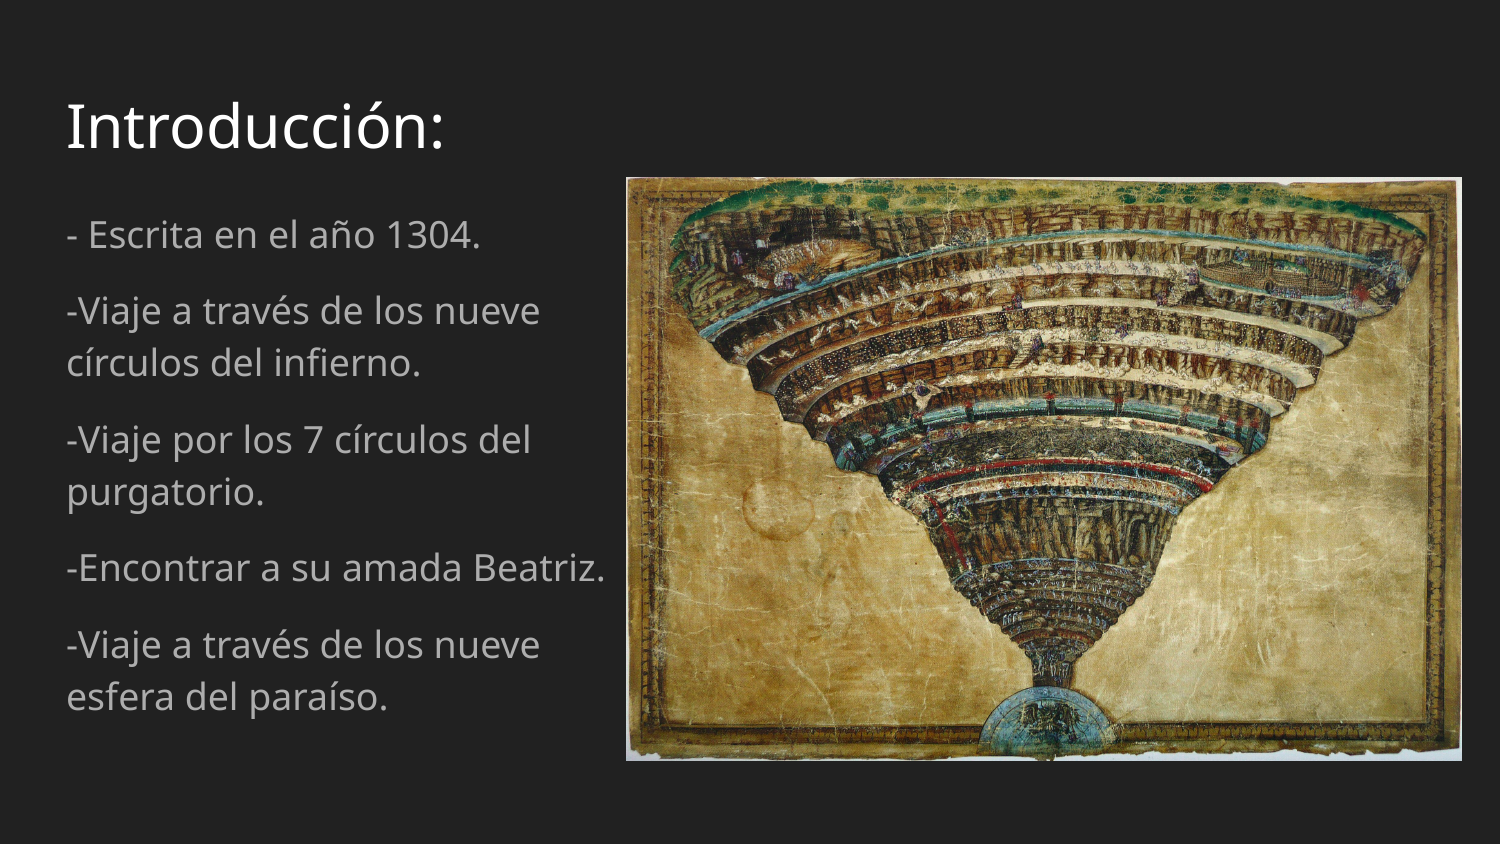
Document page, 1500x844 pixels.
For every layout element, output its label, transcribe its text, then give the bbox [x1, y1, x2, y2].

picture [626, 177, 1462, 761]
title Introducción: [51, 72, 1449, 167]
list - Escrita en el año 1304. -Viaje a través de los nueve círculos del infierno. -Viaje por los 7 círculos del purgatorio. -Encontrar a su amada Beatriz. -Viaje a través de los nueve esfera del paraíso. [51, 189, 621, 750]
